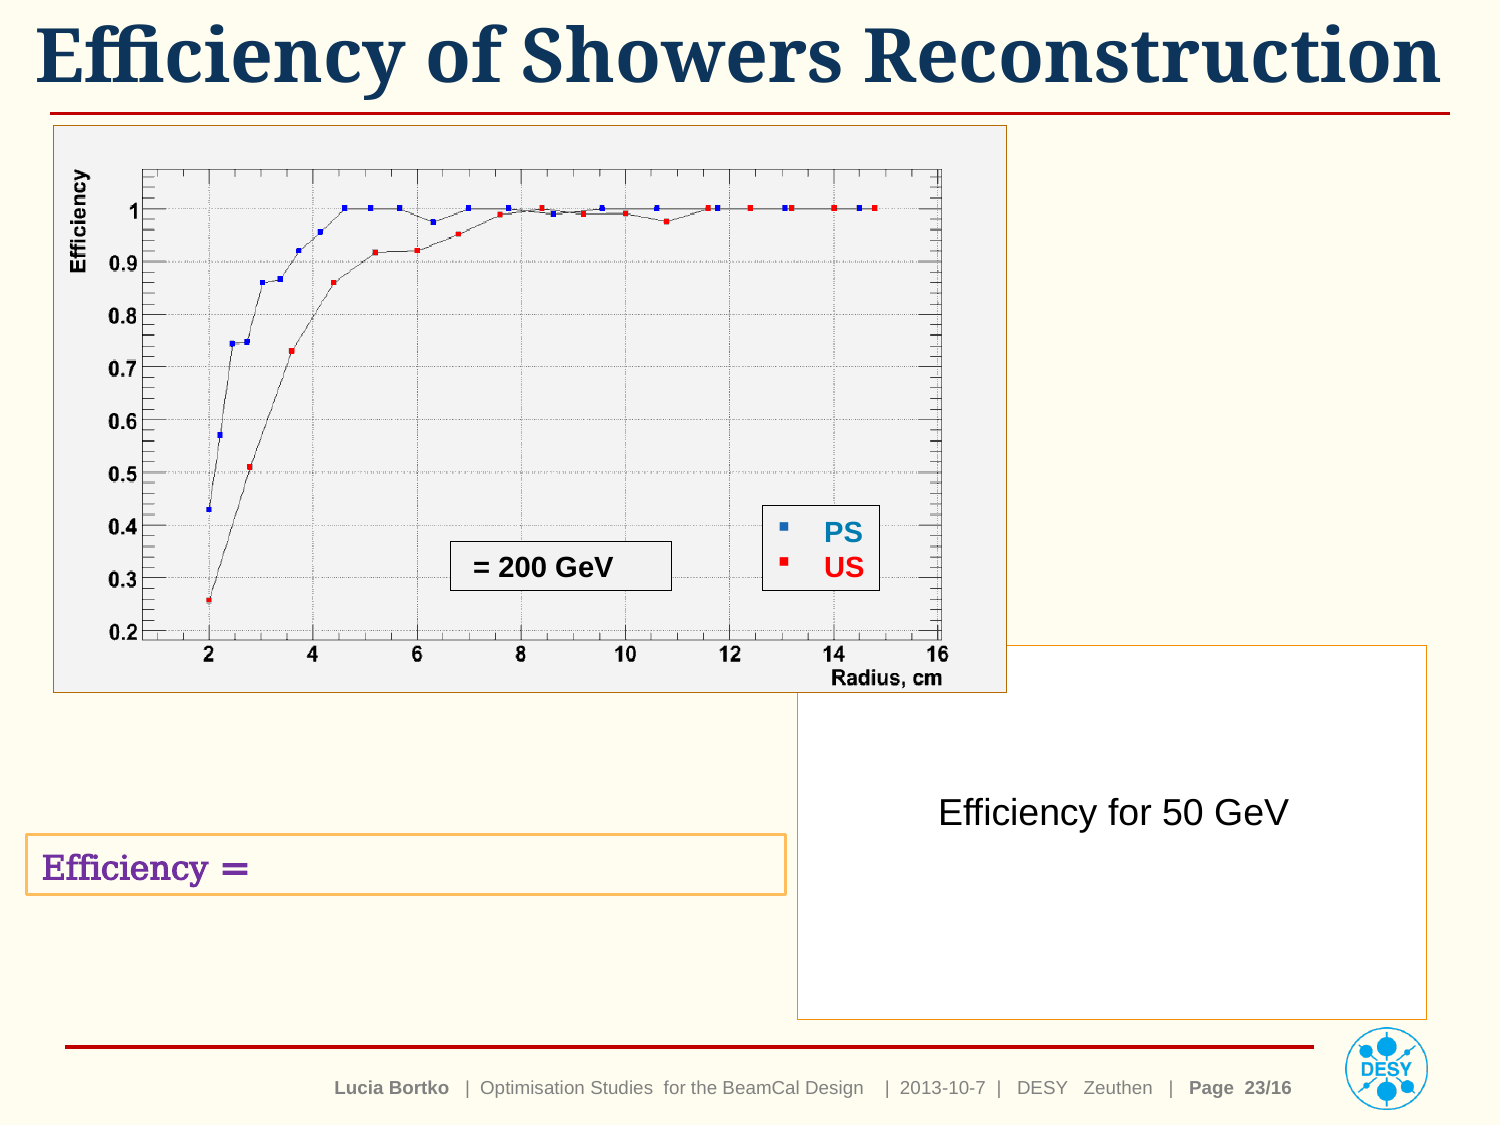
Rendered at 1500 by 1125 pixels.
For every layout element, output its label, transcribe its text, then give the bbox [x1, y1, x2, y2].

text_box Efficiency of Showers Reconstruction [20, 0, 1459, 105]
picture [1345, 1027, 1428, 1110]
text_box Efficiency for 50 GeV [797, 645, 1427, 1020]
picture [1398, 1080, 1428, 1110]
picture [52, 125, 1007, 693]
